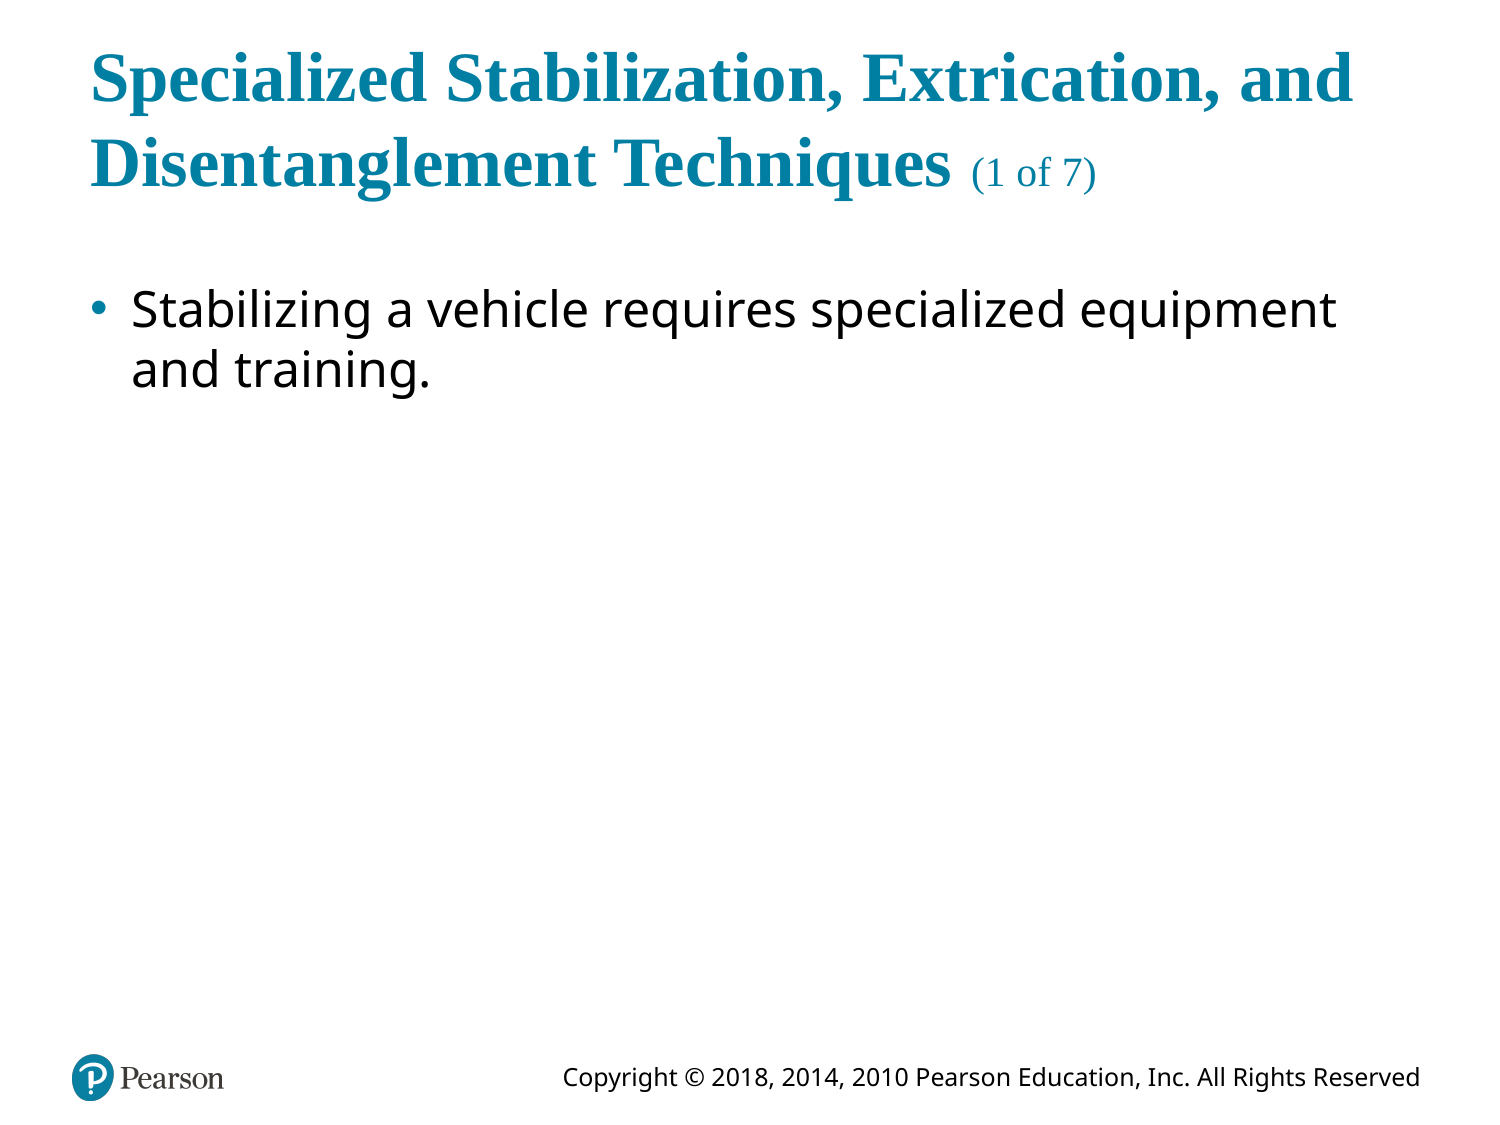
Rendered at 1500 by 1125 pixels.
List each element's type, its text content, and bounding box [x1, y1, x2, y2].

picture [72, 1054, 88, 1070]
picture [80, 1063, 106, 1088]
picture [72, 1087, 83, 1101]
title Specialized Stabilization, Extrication, and Disentanglement Techniques (1 of 7) [75, 35, 1425, 216]
picture [98, 1054, 224, 1101]
list Stabilizing a vehicle requires specialized equipment and training. [75, 262, 1425, 414]
